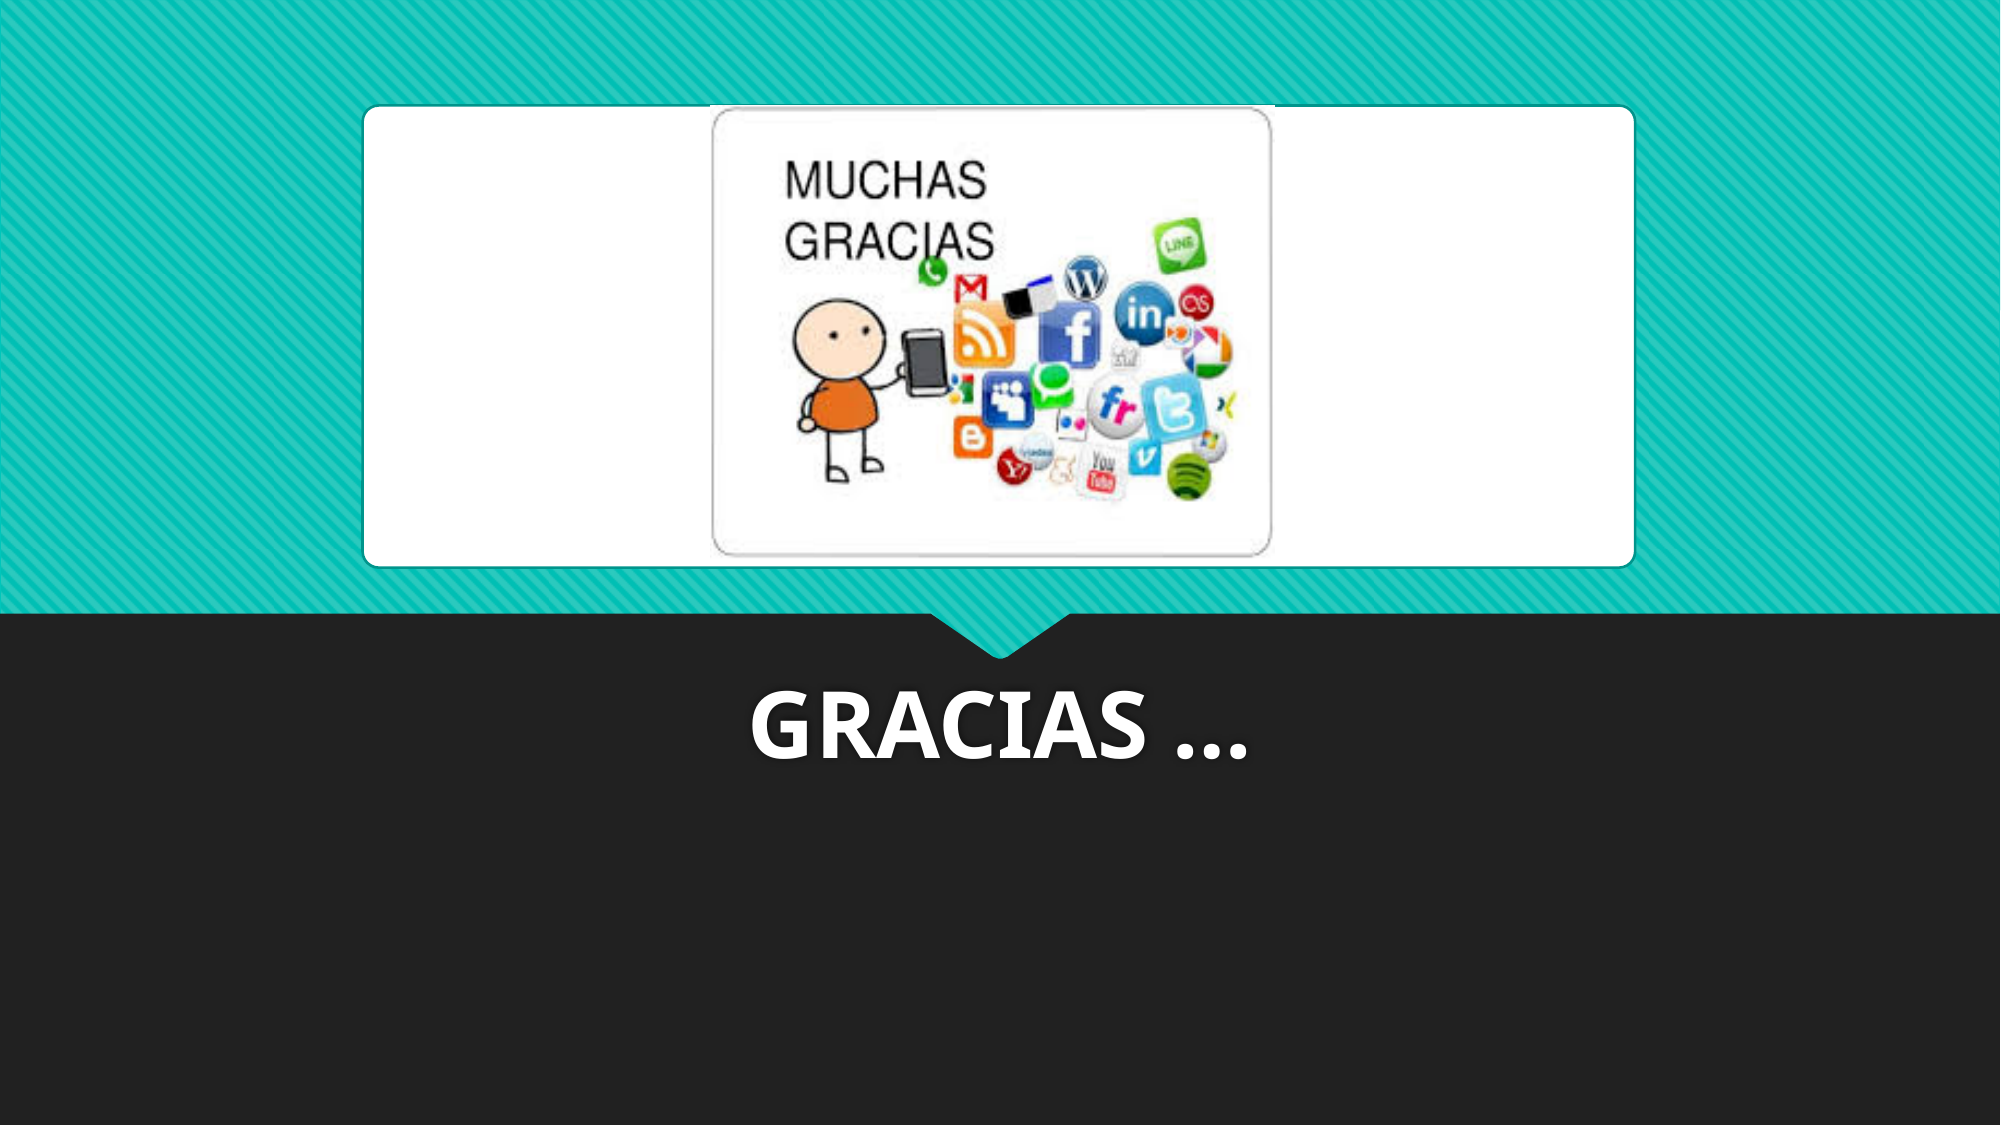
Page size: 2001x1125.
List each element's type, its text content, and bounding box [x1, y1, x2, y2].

text_box [0, 0, 2000, 657]
text_box [361, 104, 1637, 569]
picture [710, 105, 1276, 563]
title GRACIAS … [132, 669, 1868, 898]
text_box [0, 612, 2000, 1125]
